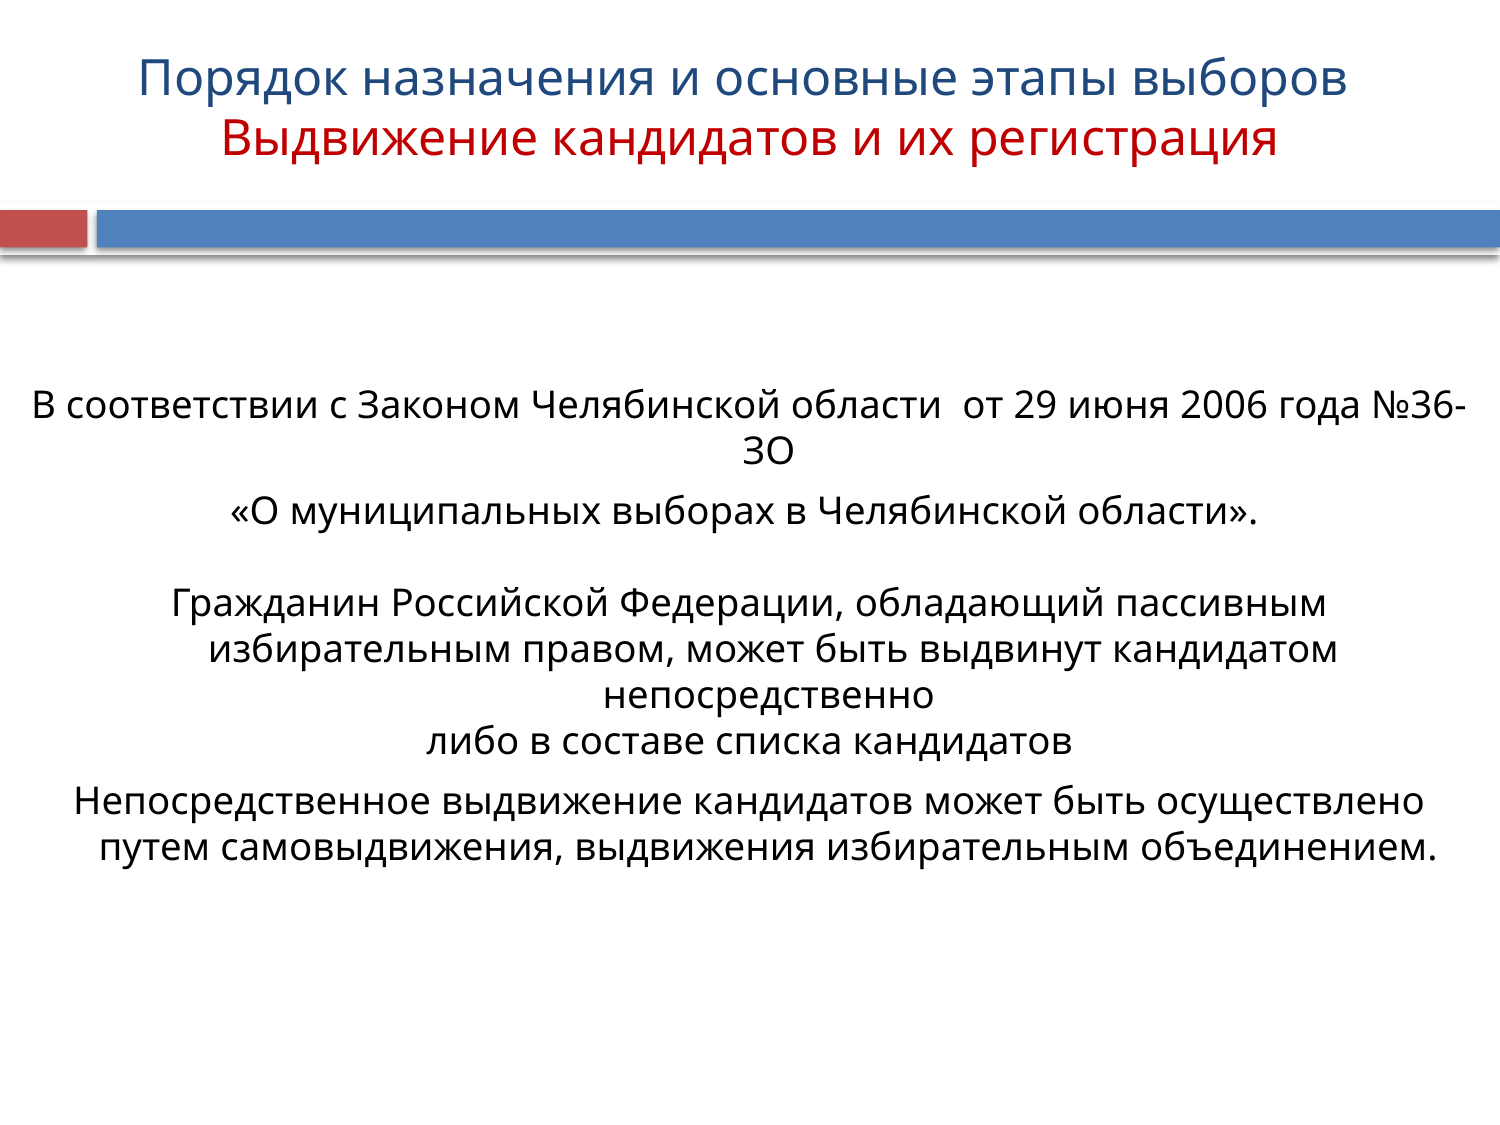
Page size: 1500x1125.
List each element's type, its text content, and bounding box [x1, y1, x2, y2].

list В соответствии с Законом Челябинской области от 29 июня 2006 года №36-ЗО «О муниципальных выборах в Челябинской области». Гражданин Российской Федерации, обладающий пассивным избирательным правом, может быть выдвинут кандидатом непосредственно либо в составе списка кандидатов Непосредственное выдвижение кандидатов может быть осуществлено путем самовыдвижения, выдвижения избирательным объединением. [0, 373, 1500, 879]
title Порядок назначения и основные этапы выборов Выдвижение кандидатов и их регистрация [0, 0, 1500, 211]
